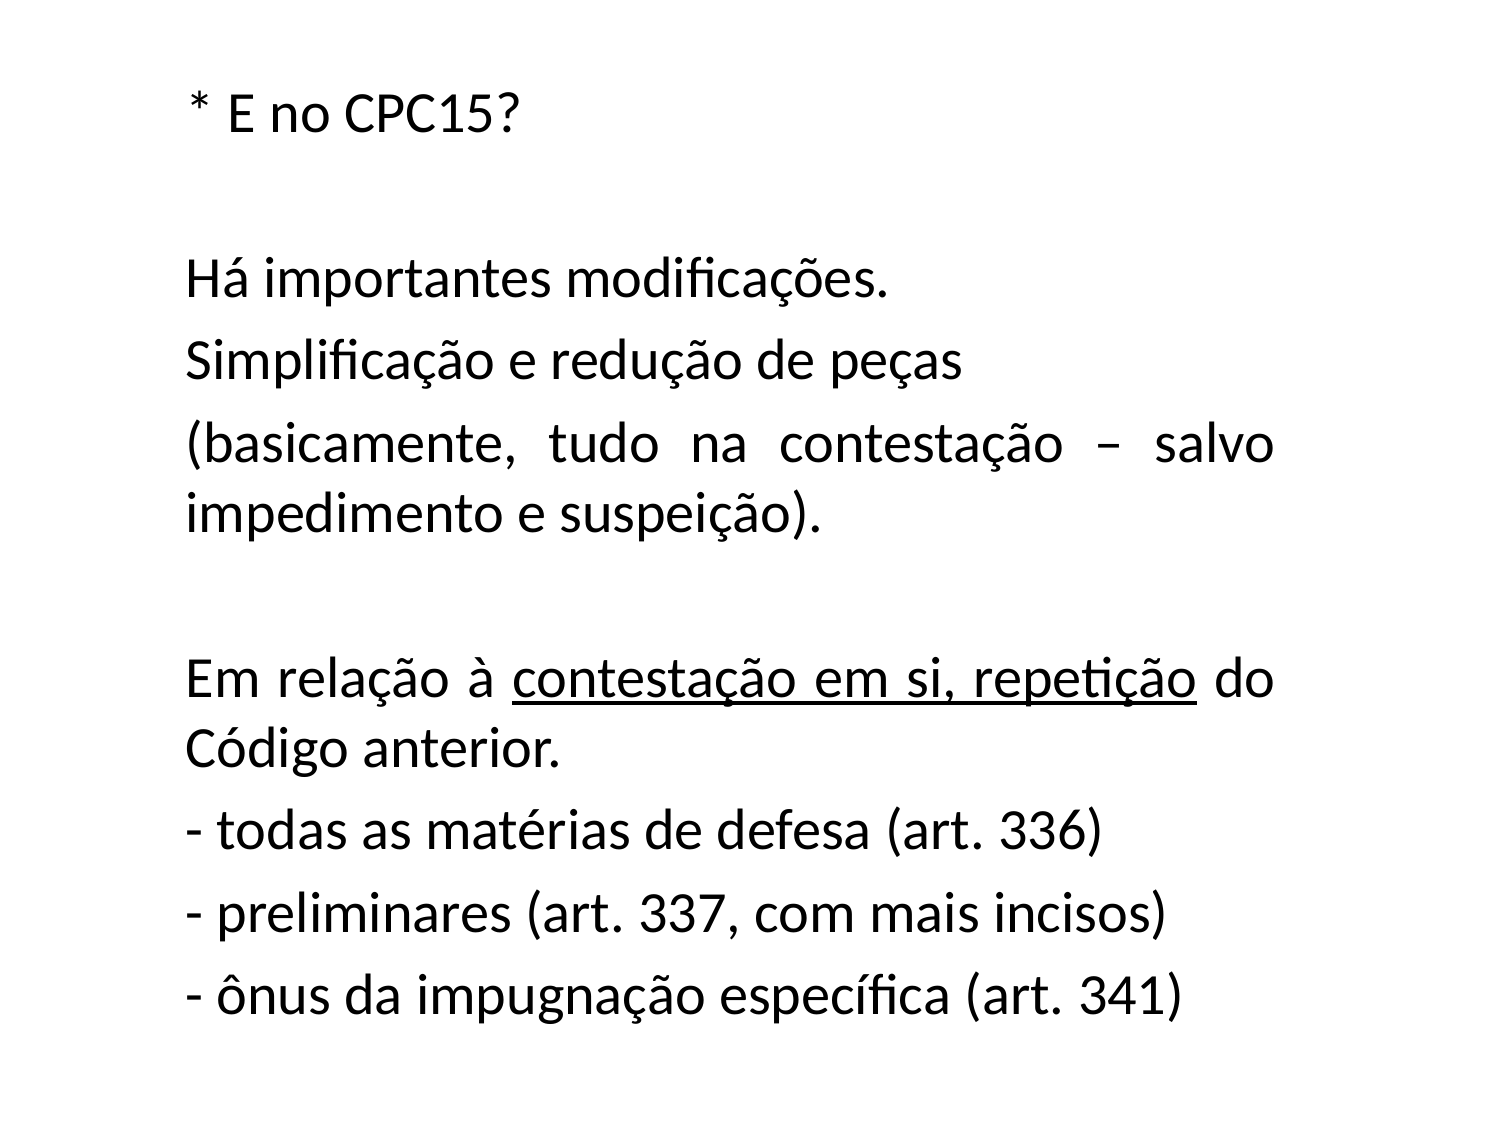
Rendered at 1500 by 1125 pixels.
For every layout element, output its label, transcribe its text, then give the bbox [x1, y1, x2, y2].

text_box * E no CPC15? Há importantes modificações. Simplificação e redução de peças (basicamente, tudo na contestação – salvo impedimento e suspeição). Em relação à contestação em si, repetição do Código anterior. - todas as matérias de defesa (art. 336) - preliminares (art. 337, com mais incisos) - ônus da impugnação específica (art. 341) [171, 66, 1291, 962]
